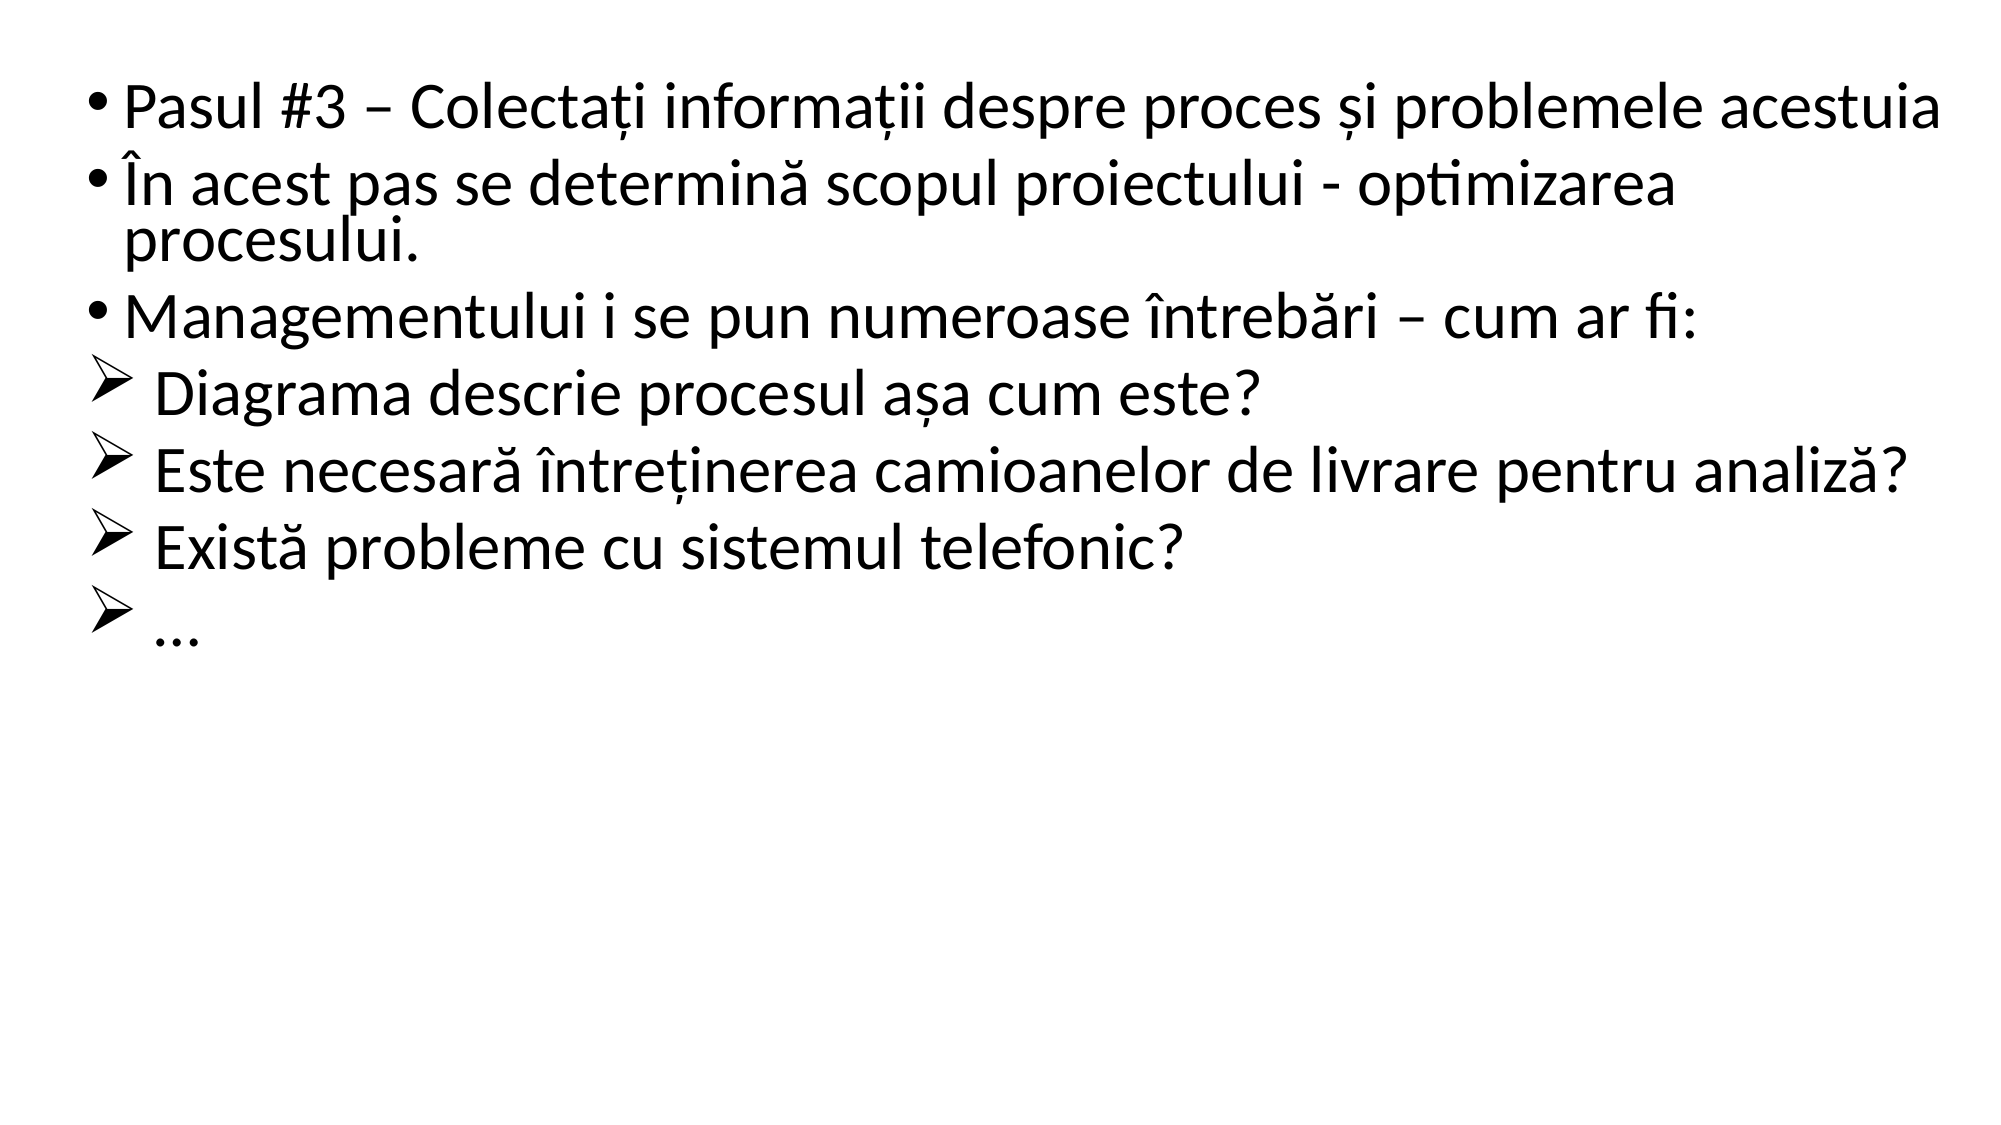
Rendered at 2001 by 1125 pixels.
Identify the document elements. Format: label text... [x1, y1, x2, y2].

list Pasul #3 – Colectați informații despre proces și problemele acestuia În acest pas se determină scopul proiectului - optimizarea procesului. Managementului i se pun numeroase întrebări – cum ar fi: Diagrama descrie procesul așa cum este? Este necesară întreținerea camioanelor de livrare pentru analiză? Există probleme cu sistemul telefonic? … [71, 76, 1970, 1023]
